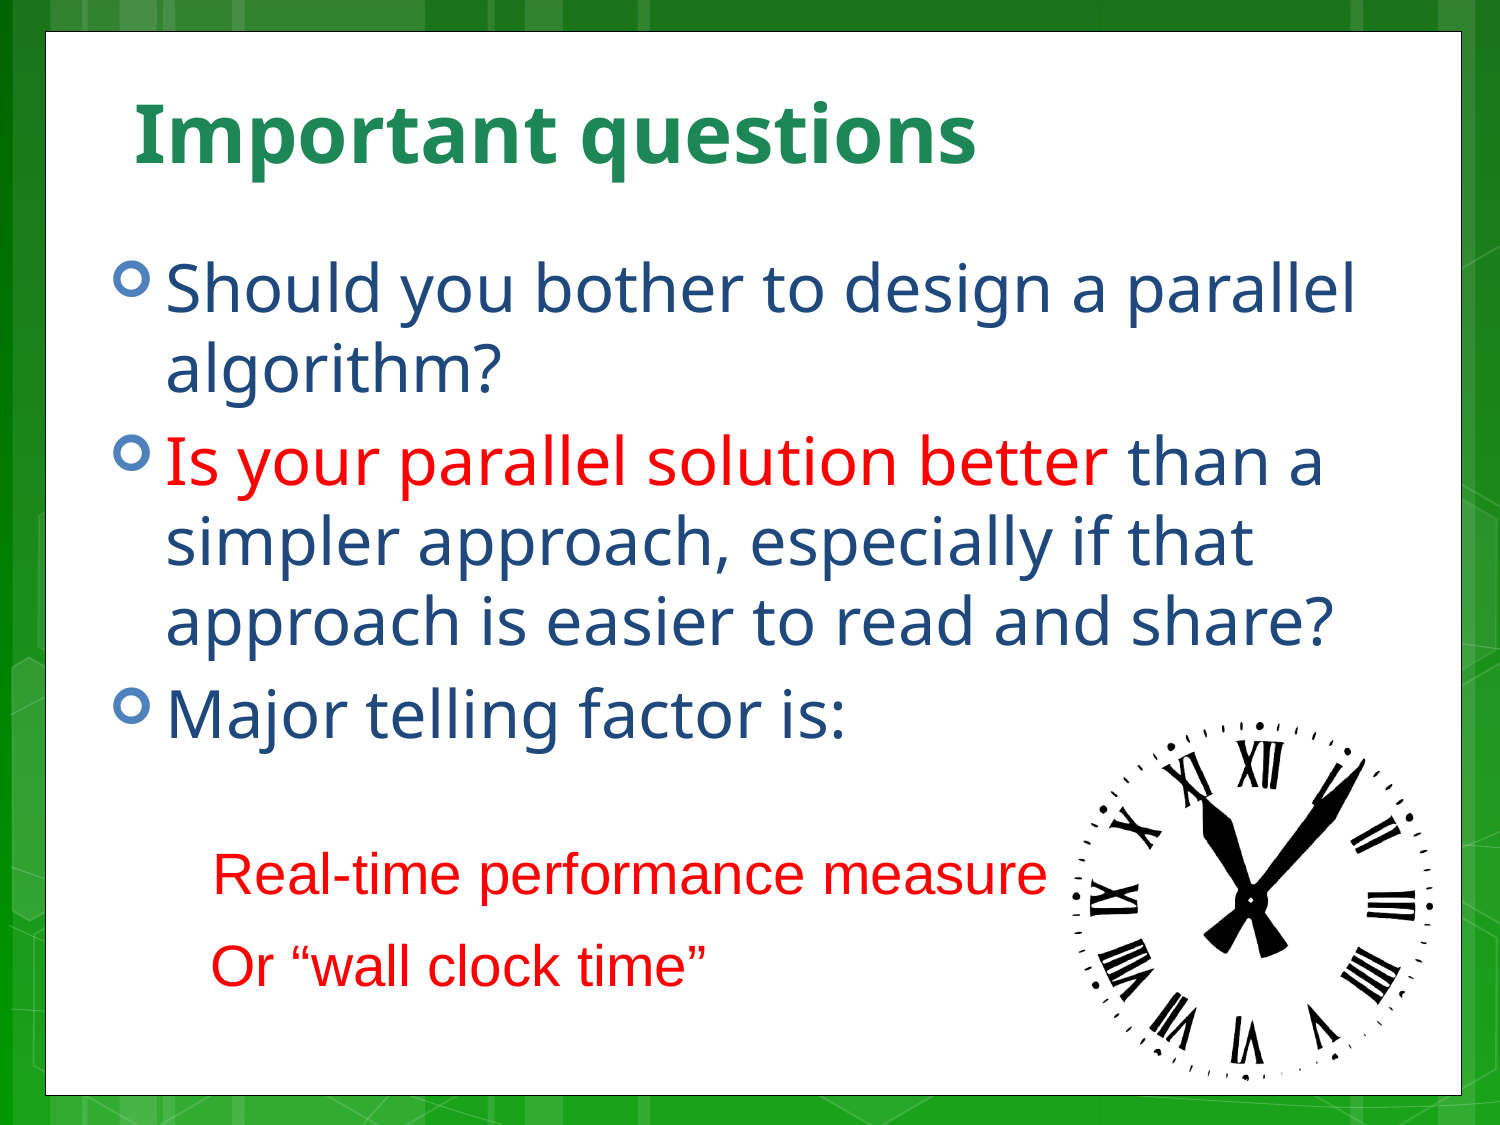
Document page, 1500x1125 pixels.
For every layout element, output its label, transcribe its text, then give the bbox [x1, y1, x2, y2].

title Important questions [119, 73, 1383, 188]
list Should you bother to design a parallel algorithm? Is your parallel solution better than a simpler approach, especially if that approach is easier to read and share? Major telling factor is: [94, 238, 1408, 926]
picture [1071, 722, 1434, 1082]
text_box Or “wall clock time” [195, 920, 723, 1006]
text_box Real-time performance measure [197, 828, 1065, 914]
